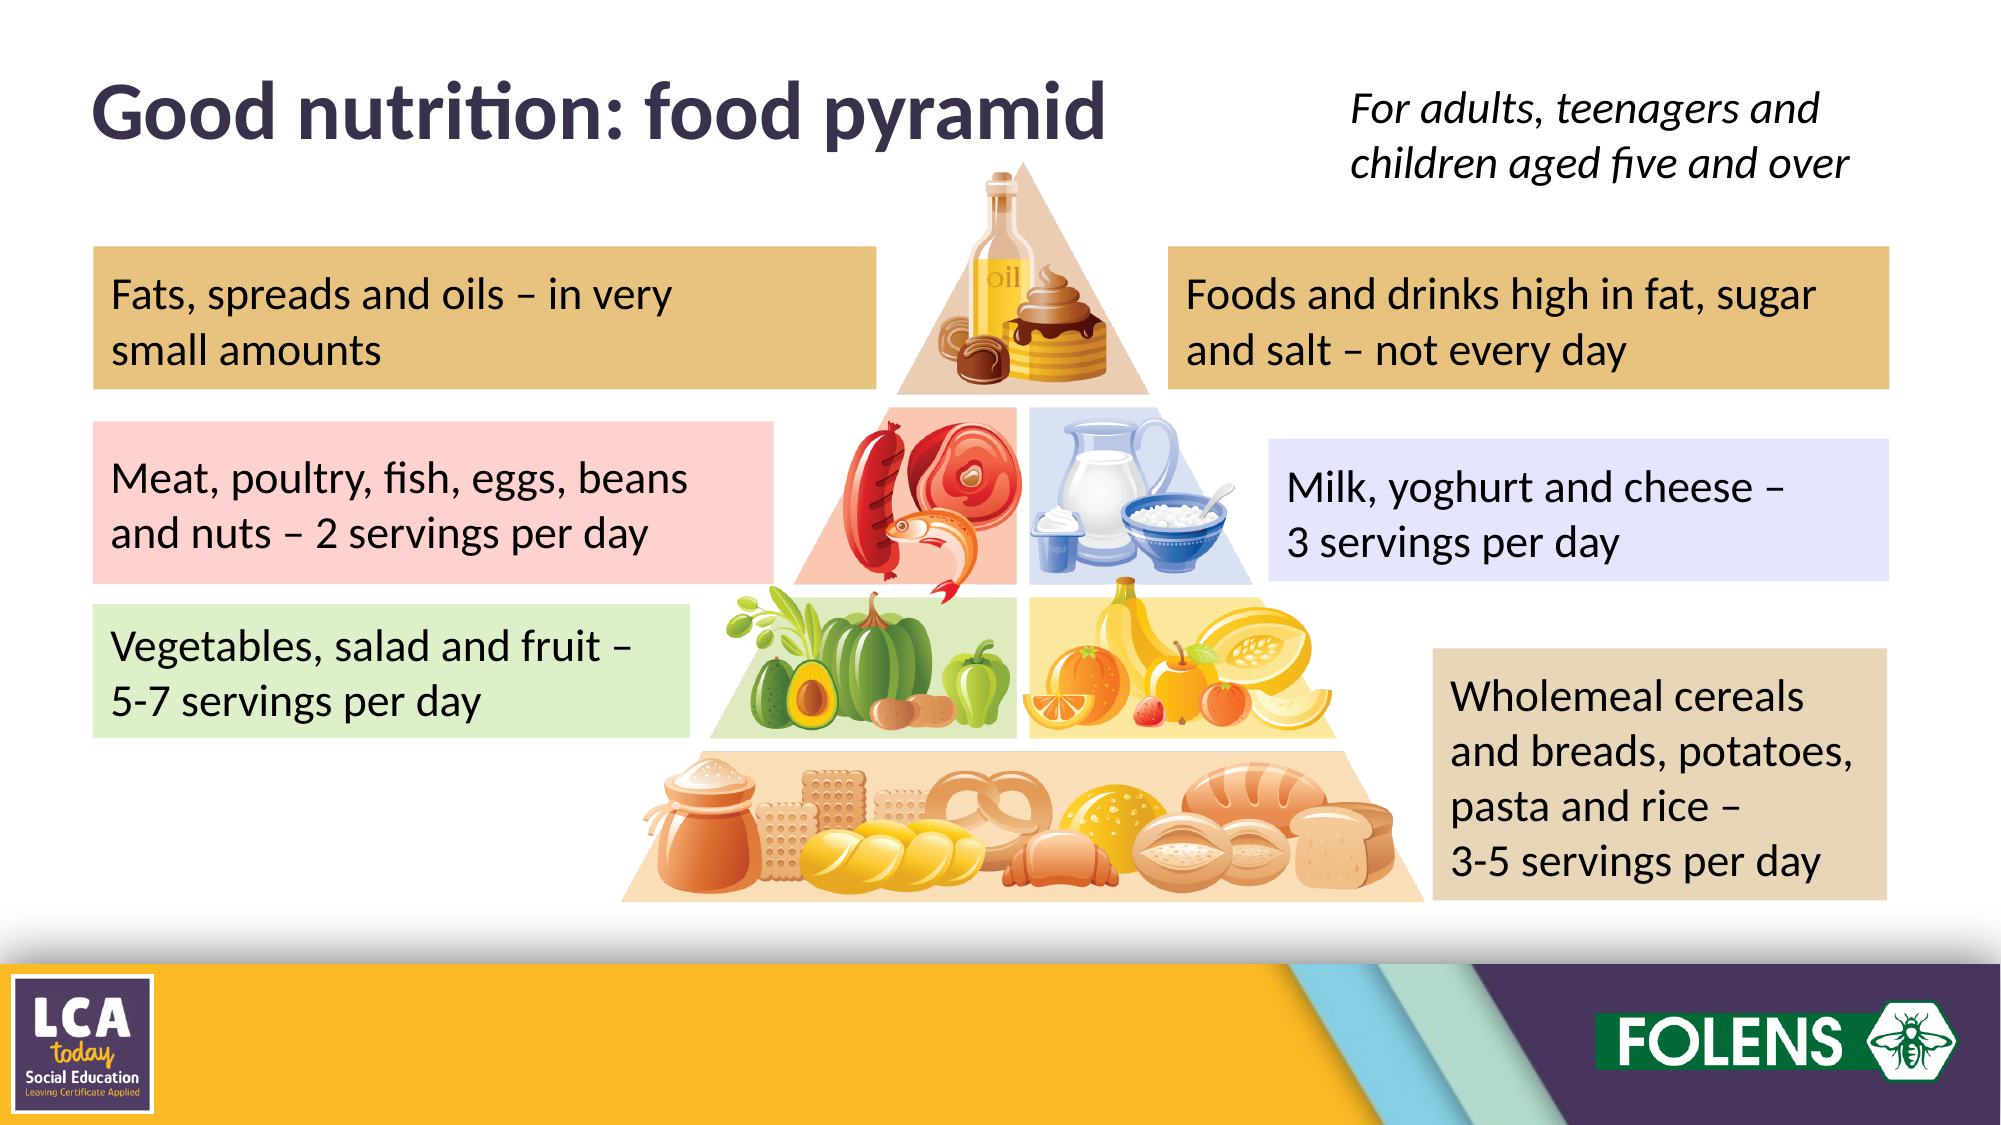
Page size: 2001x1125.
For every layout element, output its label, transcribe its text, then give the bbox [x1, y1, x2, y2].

picture [619, 161, 1425, 902]
picture [0, 964, 2000, 1125]
text_box Fats, spreads and oils – in very small amounts [93, 246, 619, 390]
text_box Foods and drinks high in fat, sugar and salt – not every day [1425, 246, 1890, 390]
text_box For adults, teenagers and children aged five and over [1335, 70, 1961, 214]
text_box Meat, poultry, fish, eggs, beans and nuts – 2 servings per day [92, 421, 619, 584]
text_box [95, 299, 619, 402]
text_box Milk, yoghurt and cheese – 3 servings per day [1425, 438, 1890, 582]
text_box Vegetables, salad and fruit – 5-7 servings per day [92, 604, 619, 738]
text_box Good nutrition: food pyramid [75, 59, 1801, 162]
text_box Wholemeal cereals and breads, potatoes, pasta and rice – 3-5 servings per day [1432, 648, 1888, 901]
